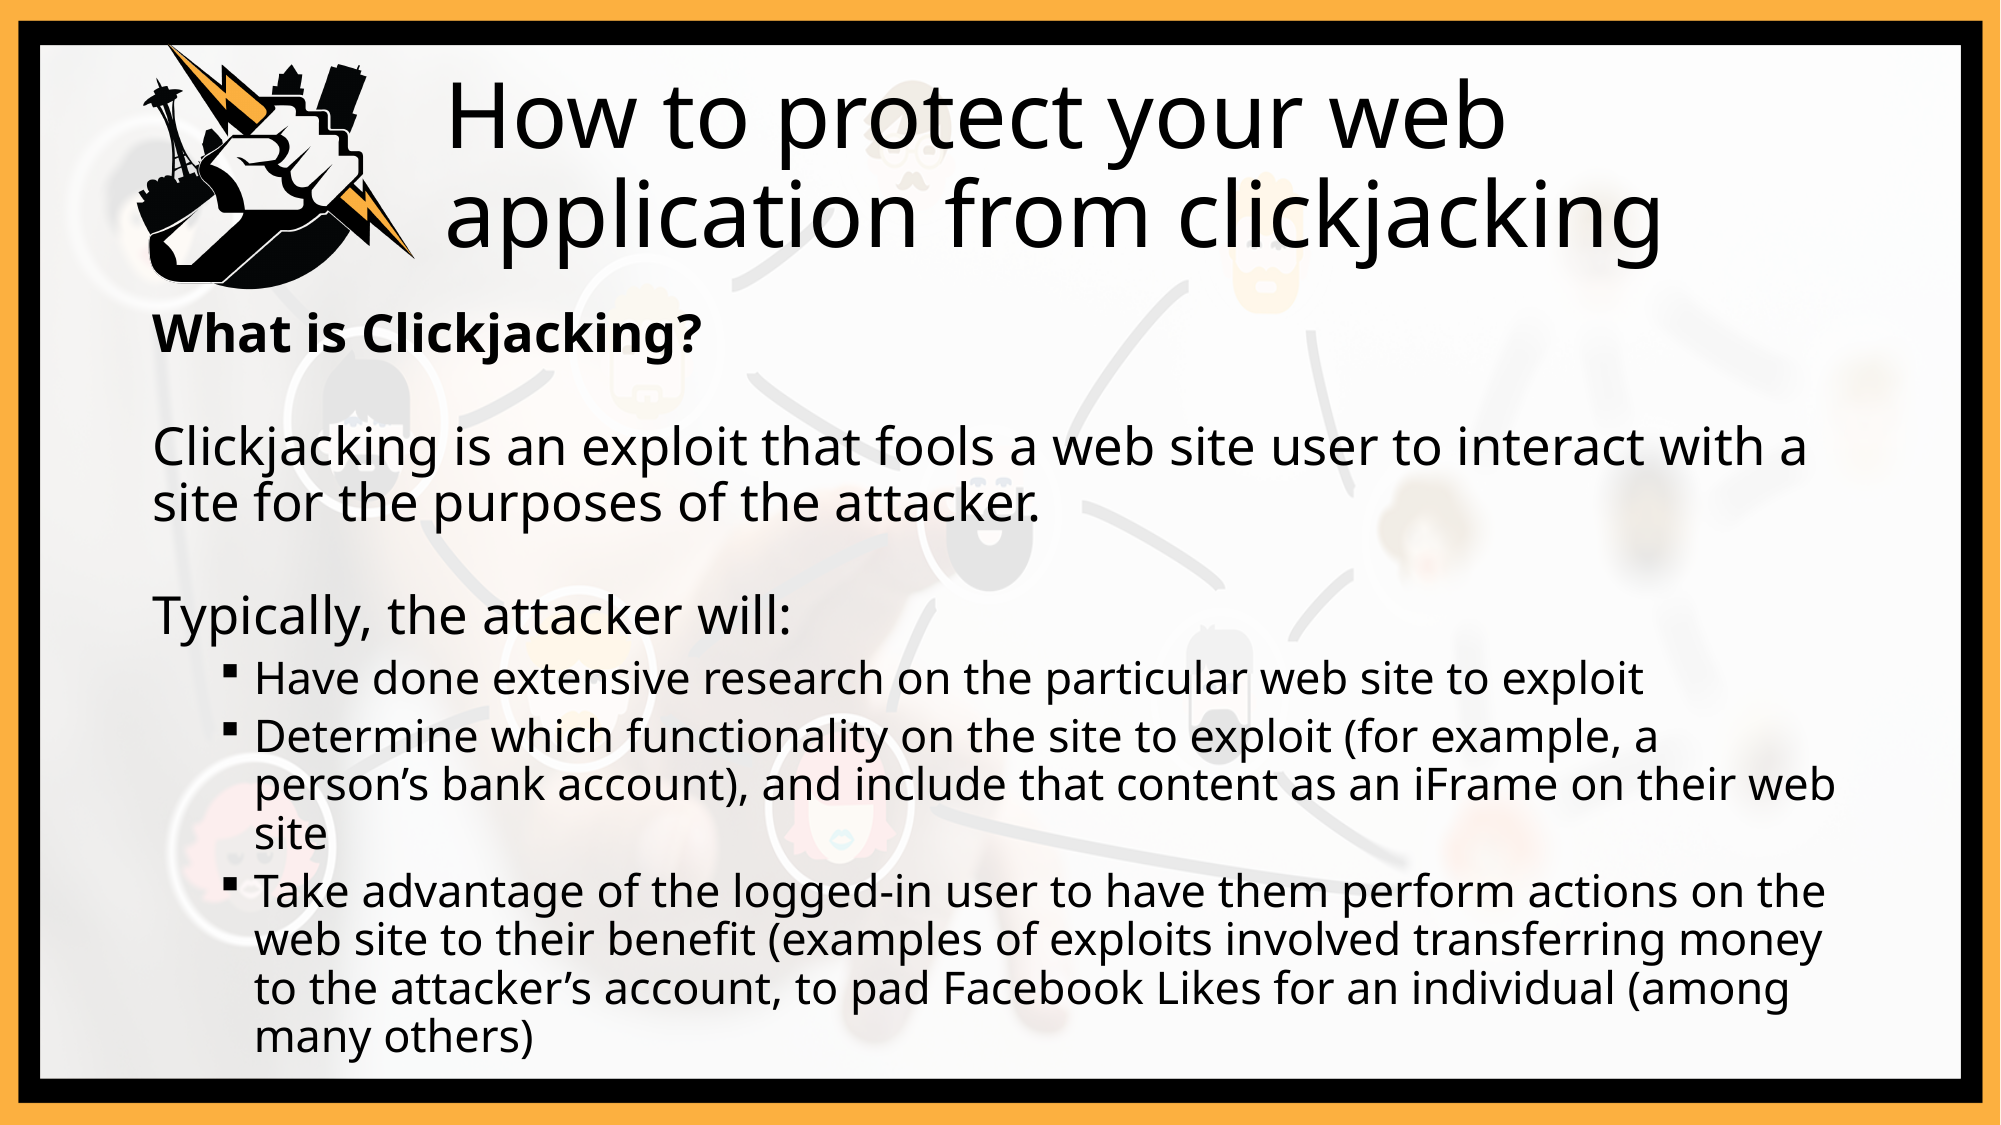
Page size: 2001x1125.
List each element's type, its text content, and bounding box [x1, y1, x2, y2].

picture [0, 0, 2001, 1125]
title How to protect your web application from clickjacking [429, 59, 1863, 278]
list What is Clickjacking? Clickjacking is an exploit that fools a web site user to interact with a site for the purposes of the attacker. Typically, the attacker will: Have done extensive research on the particular web site to exploit Determine which functionality on the site to exploit (for example, a person’s bank account), and include that content as an iFrame on their web site Take advantage of the logged-in user to have them perform actions on the web site to their benefit (examples of exploits involved transferring money to the attacker’s account, to pad Facebook Likes for an individual (among many others) [137, 299, 1863, 1077]
